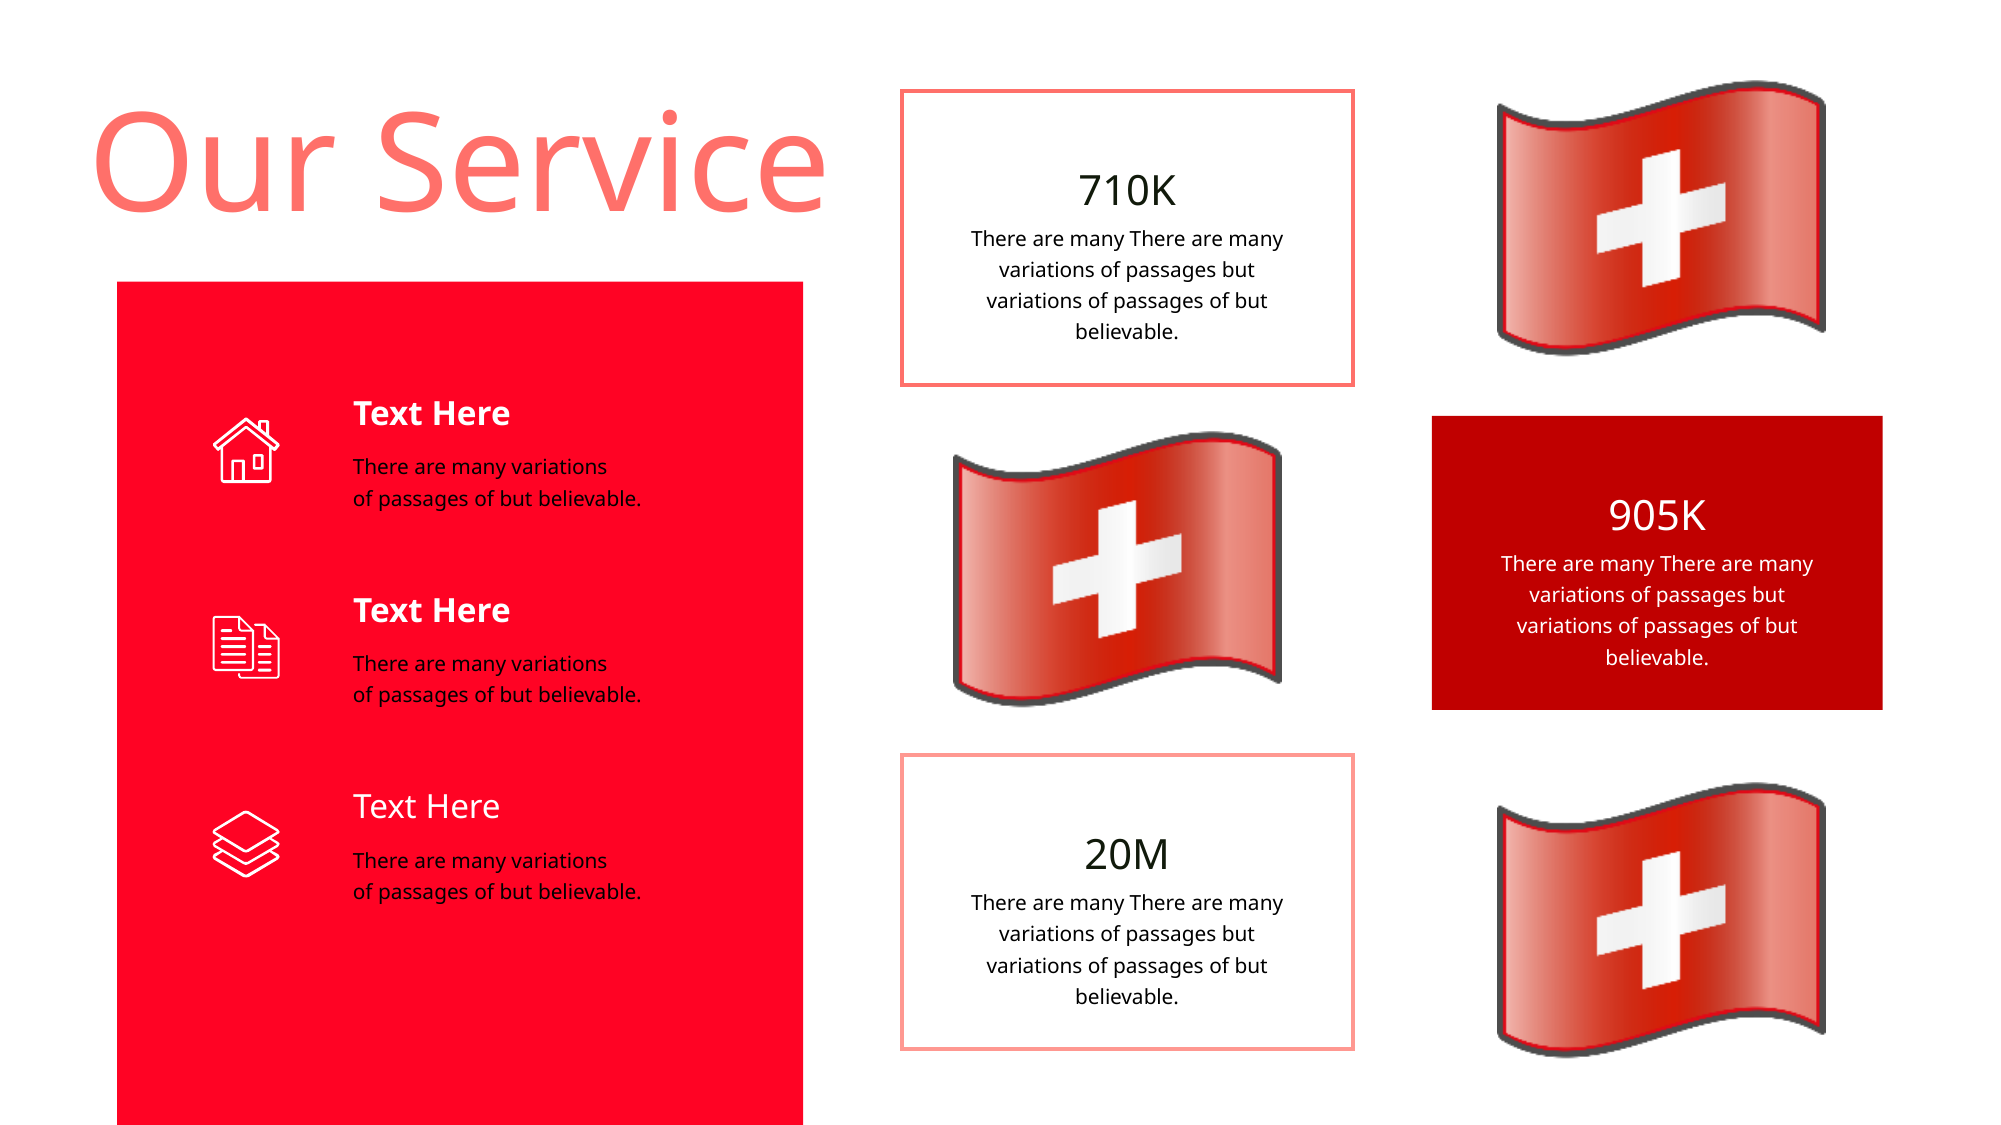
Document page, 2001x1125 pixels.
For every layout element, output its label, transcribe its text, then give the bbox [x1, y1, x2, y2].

text_box 905K [1547, 481, 1768, 536]
text_box [212, 810, 280, 878]
text_box [1431, 415, 1884, 711]
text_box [338, 384, 679, 516]
picture [1497, 756, 1826, 1085]
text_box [338, 581, 679, 713]
text_box Our Service [49, 127, 871, 247]
text_box [212, 615, 280, 679]
picture [953, 405, 1282, 734]
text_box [338, 778, 679, 910]
text_box [901, 90, 1354, 386]
text_box [116, 280, 804, 1125]
text_box [901, 754, 1354, 1050]
text_box There are many There are many variations of passages but variations of passages of but believable. [934, 211, 1320, 352]
picture [1497, 54, 1826, 383]
text_box There are many There are many variations of passages but variations of passages of but believable. [1464, 536, 1850, 677]
text_box [213, 417, 280, 484]
text_box 710K [1017, 156, 1237, 211]
